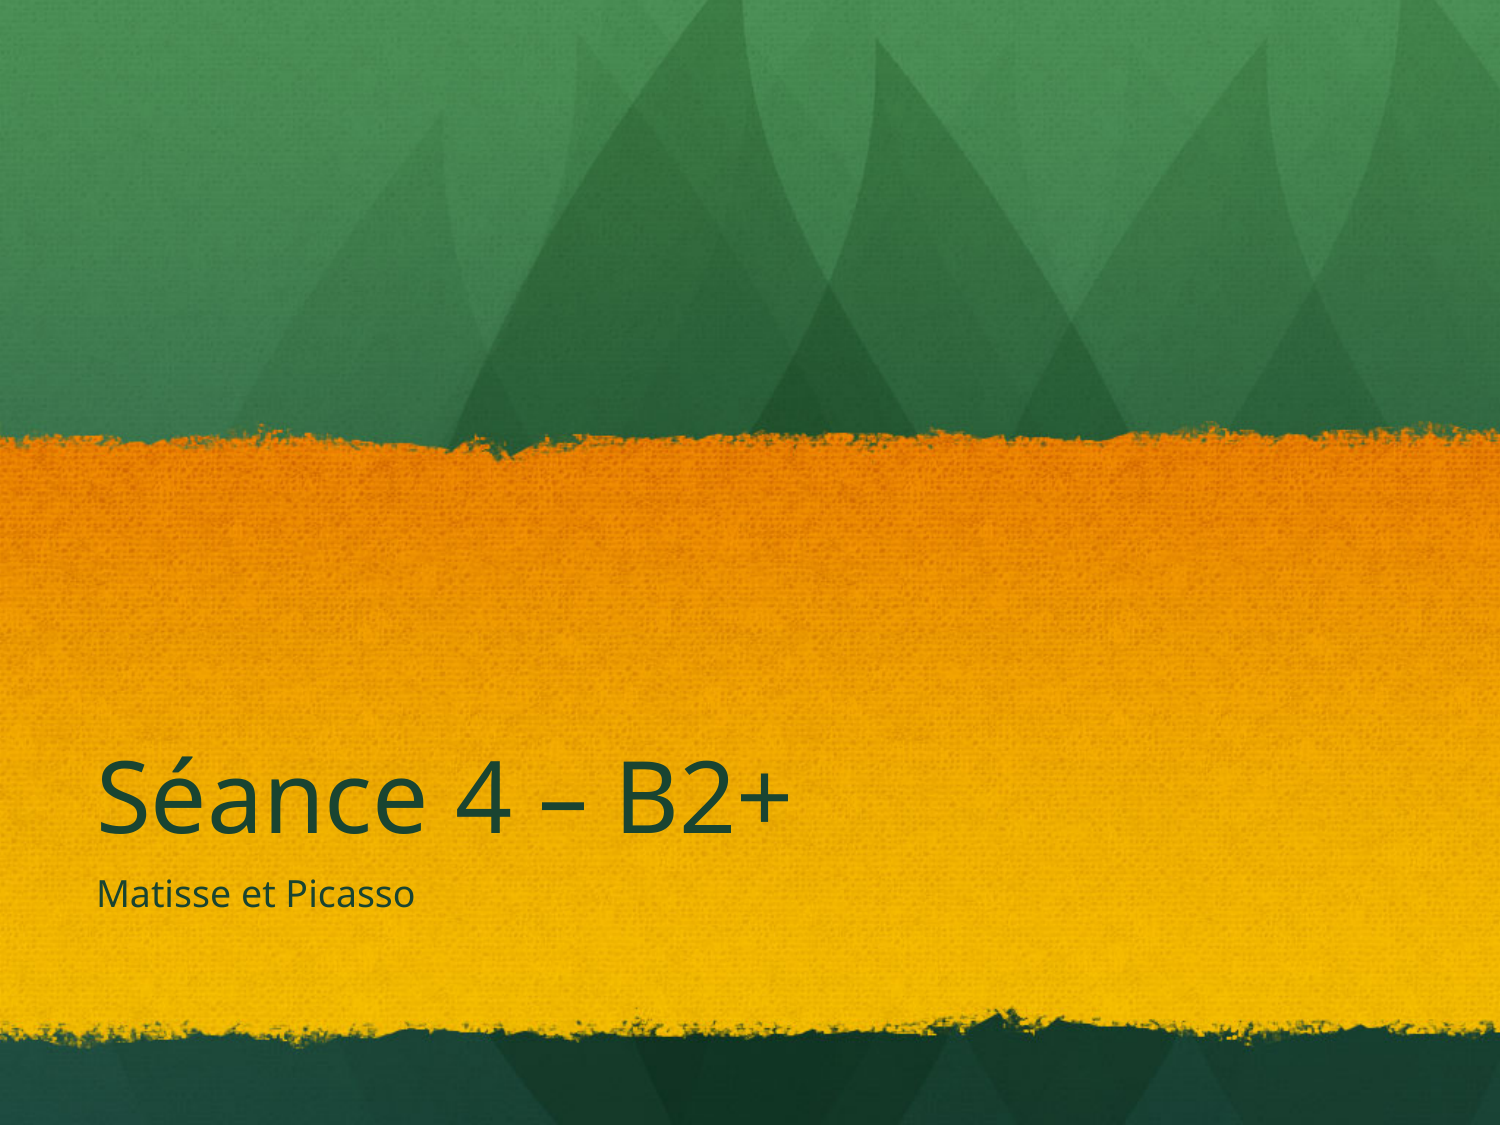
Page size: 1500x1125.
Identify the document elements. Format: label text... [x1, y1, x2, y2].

subtitle Matisse et Picasso [81, 862, 1262, 1025]
title Séance 4 – B2+ [81, 619, 1262, 861]
picture [0, 0, 1500, 1125]
